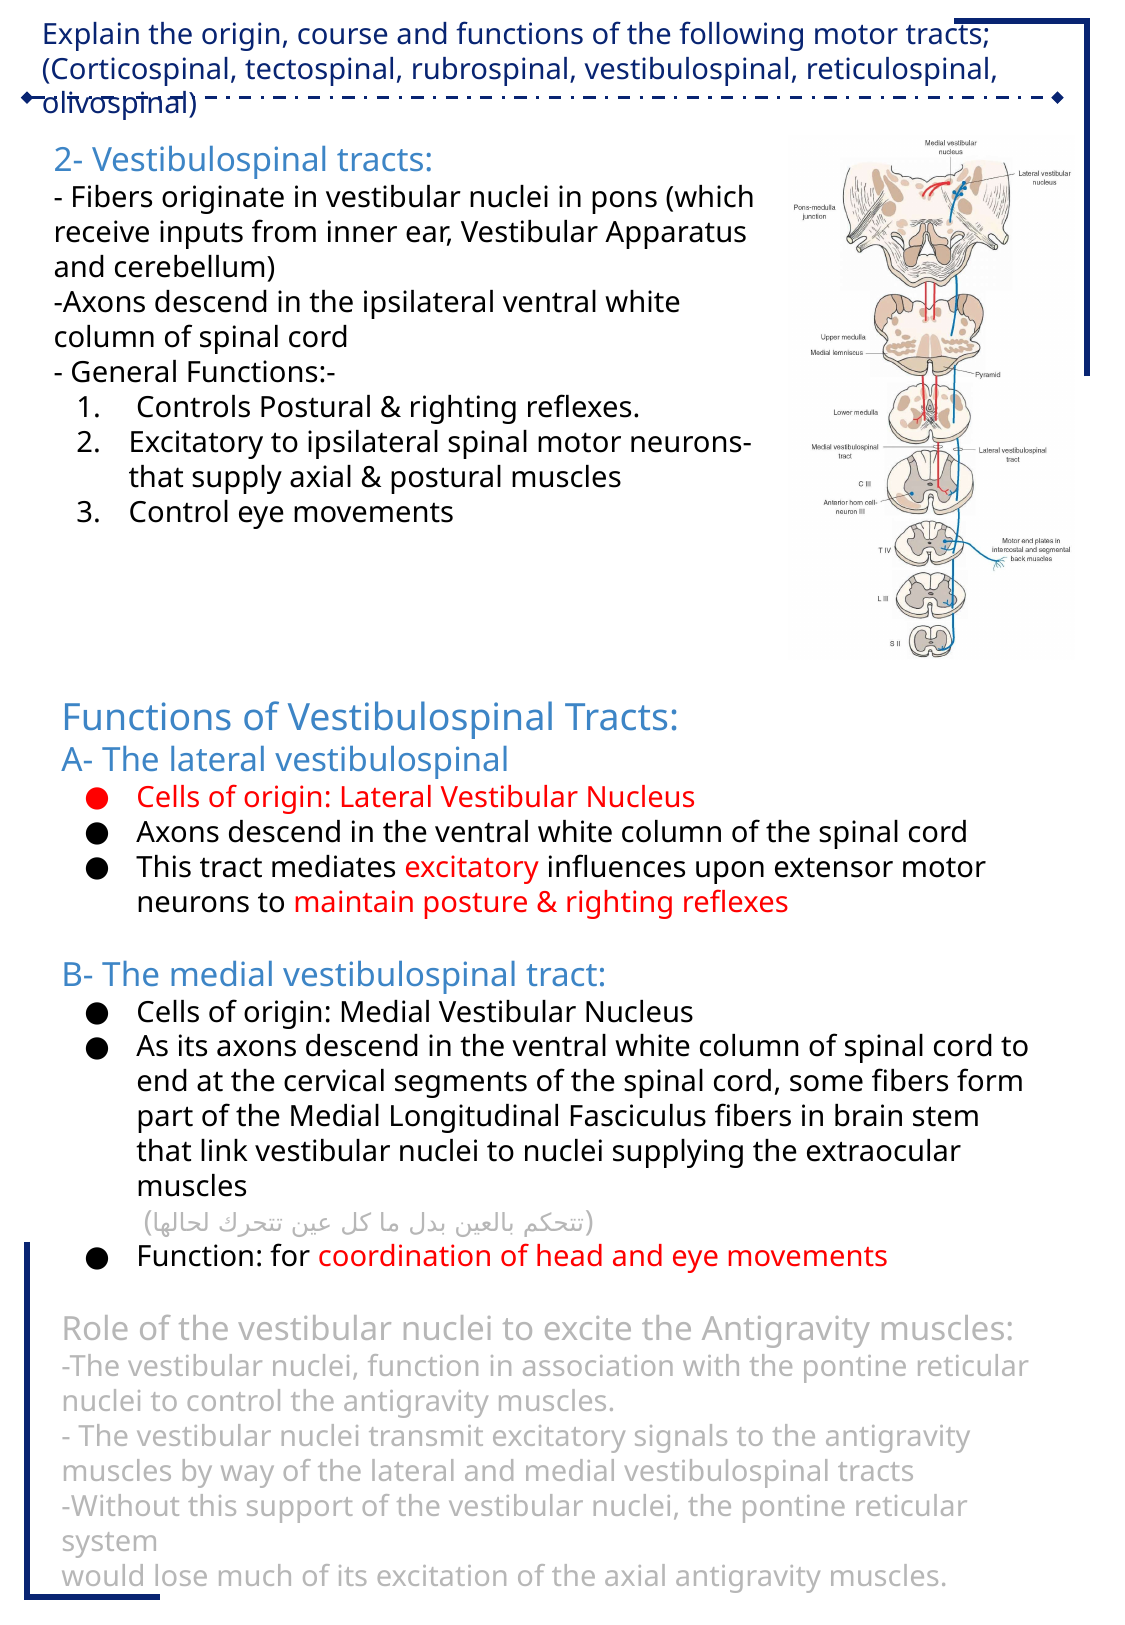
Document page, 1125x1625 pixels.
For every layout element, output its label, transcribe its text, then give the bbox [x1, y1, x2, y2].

title Functions of Vestibulospinal Tracts: A- The lateral vestibulospinal Cells of origin: Lateral Vestibular Nucleus Axons descend in the ventral white column of the spinal cord This tract mediates excitatory influences upon extensor motor neurons to maintain posture & righting reflexes B- The medial vestibulospinal tract: Cells of origin: Medial Vestibular Nucleus As its axons descend in the ventral white column of spinal cord to end at the cervical segments of the spinal cord, some fibers form part of the Medial Longitudinal Fasciculus fibers in brain stem that link vestibular nuclei to nuclei supplying the extraocular muscles (تتحكم بالعين بدل ما كل عين تتحرك لحالها) Function: for coordination of head and eye movements Role of the vestibular nuclei to excite the Antigravity muscles: -The vestibular nuclei, function in association with the pontine reticular nuclei to control the antigravity muscles. - The vestibular nuclei transmit excitatory signals to the antigravity muscles by way of the lateral and medial vestibulospinal tracts -Without this support of the vestibular nuclei, the pontine reticular system would lose much of its excitation of the axial antigravity muscles. [46, 678, 1055, 1537]
picture [788, 135, 1076, 661]
text_box 2- Vestibulospinal tracts: - Fibers originate in vestibular nuclei in pons (which receive inputs from inner ear, Vestibular Apparatus and cerebellum) -Axons descend in the ipsilateral ventral white column of spinal cord - General Functions:- Controls Postural & righting reflexes. Excitatory to ipsilateral spinal motor neurons-that supply axial & postural muscles Control eye movements [38, 123, 789, 582]
